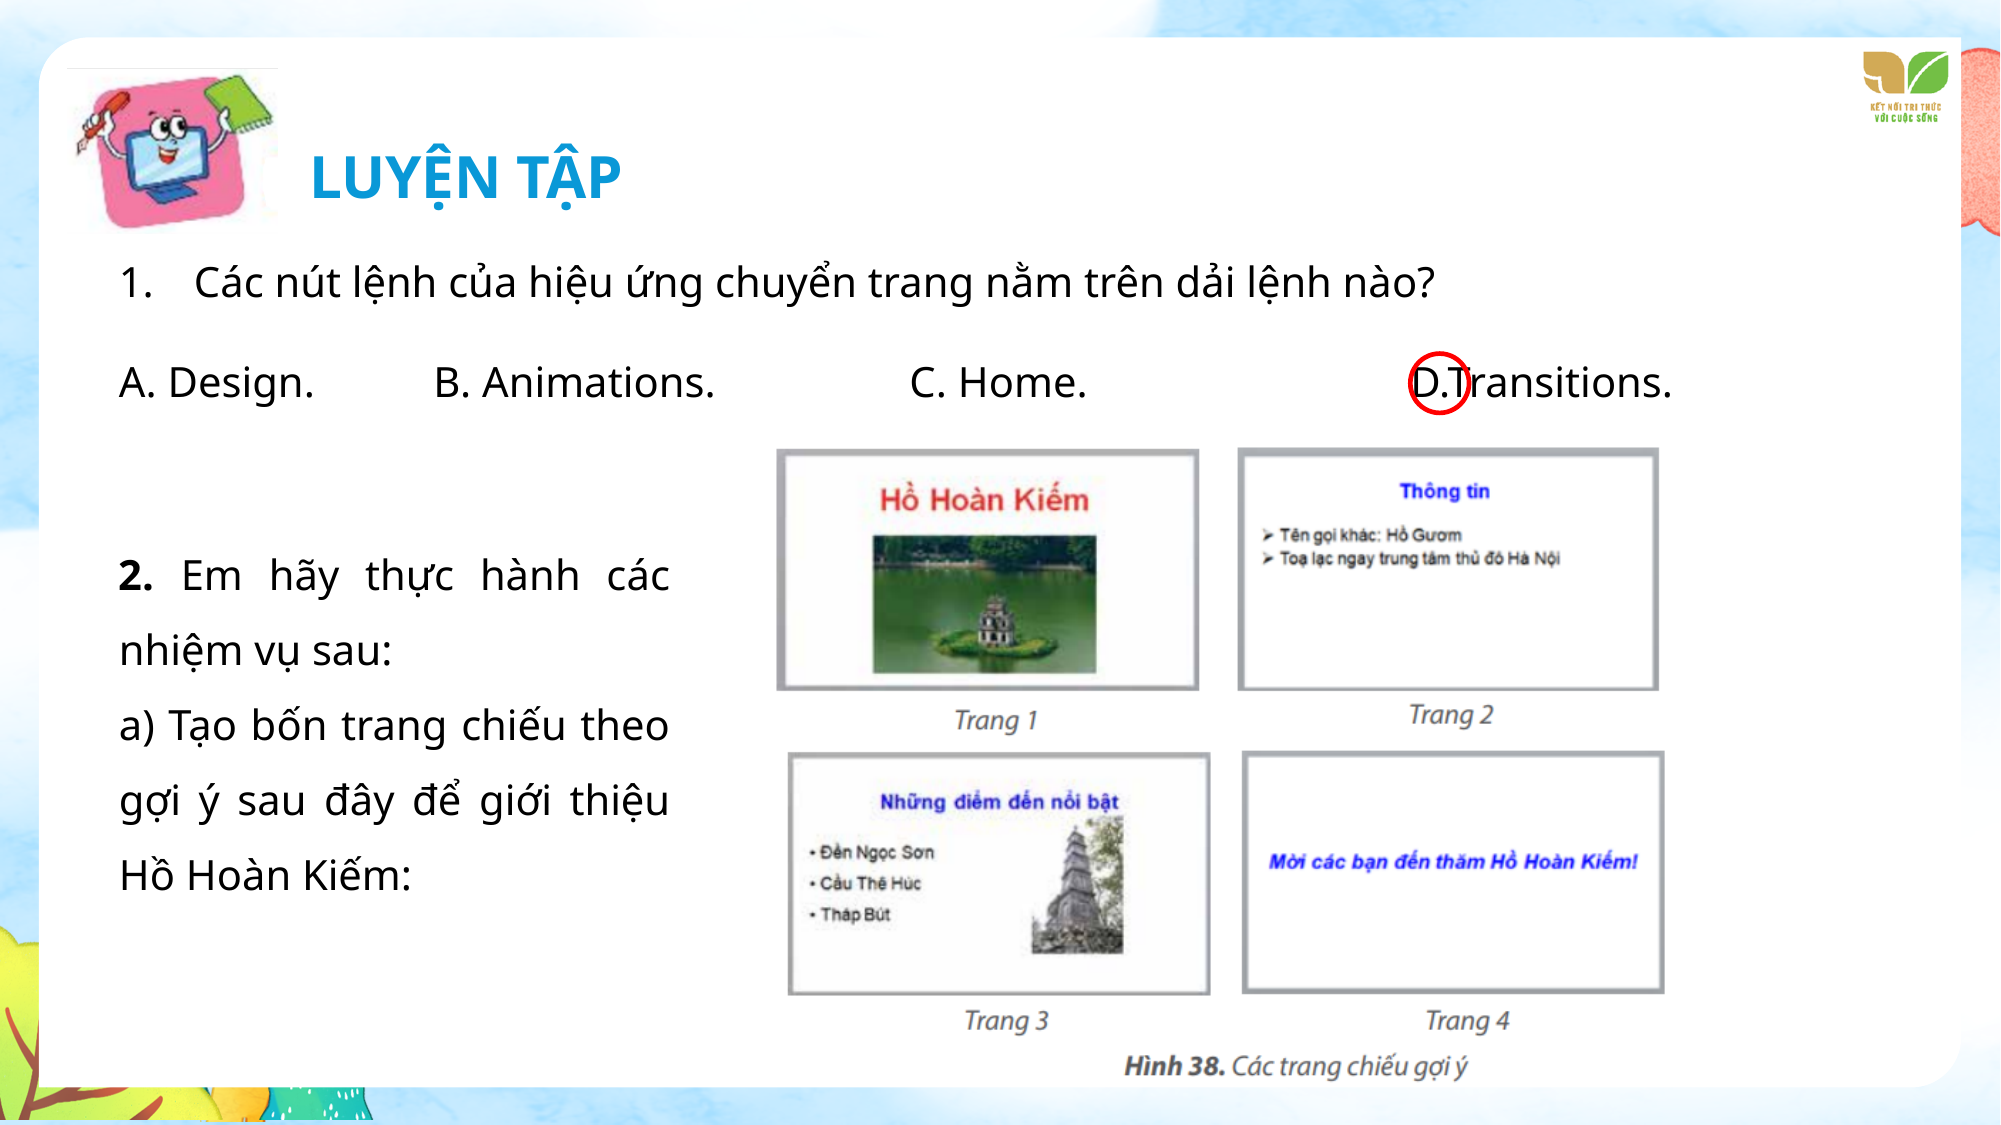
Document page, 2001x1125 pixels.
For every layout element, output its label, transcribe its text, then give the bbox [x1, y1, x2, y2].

text_box [1409, 352, 1471, 414]
text_box Các nút lệnh của hiệu ứng chuyển trang nằm trên dải lệnh nào? A. Design. B. Animations. C. Home. D.Transitions. [104, 248, 1785, 413]
picture [0, 0, 2001, 1125]
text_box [67, 67, 686, 234]
text_box 2. Em hãy thực hành các nhiệm vụ sau: a) Tạo bốn trang chiếu theo gợi ý sau đây để giới thiệu Hồ Hoàn Kiếm: [104, 516, 686, 906]
